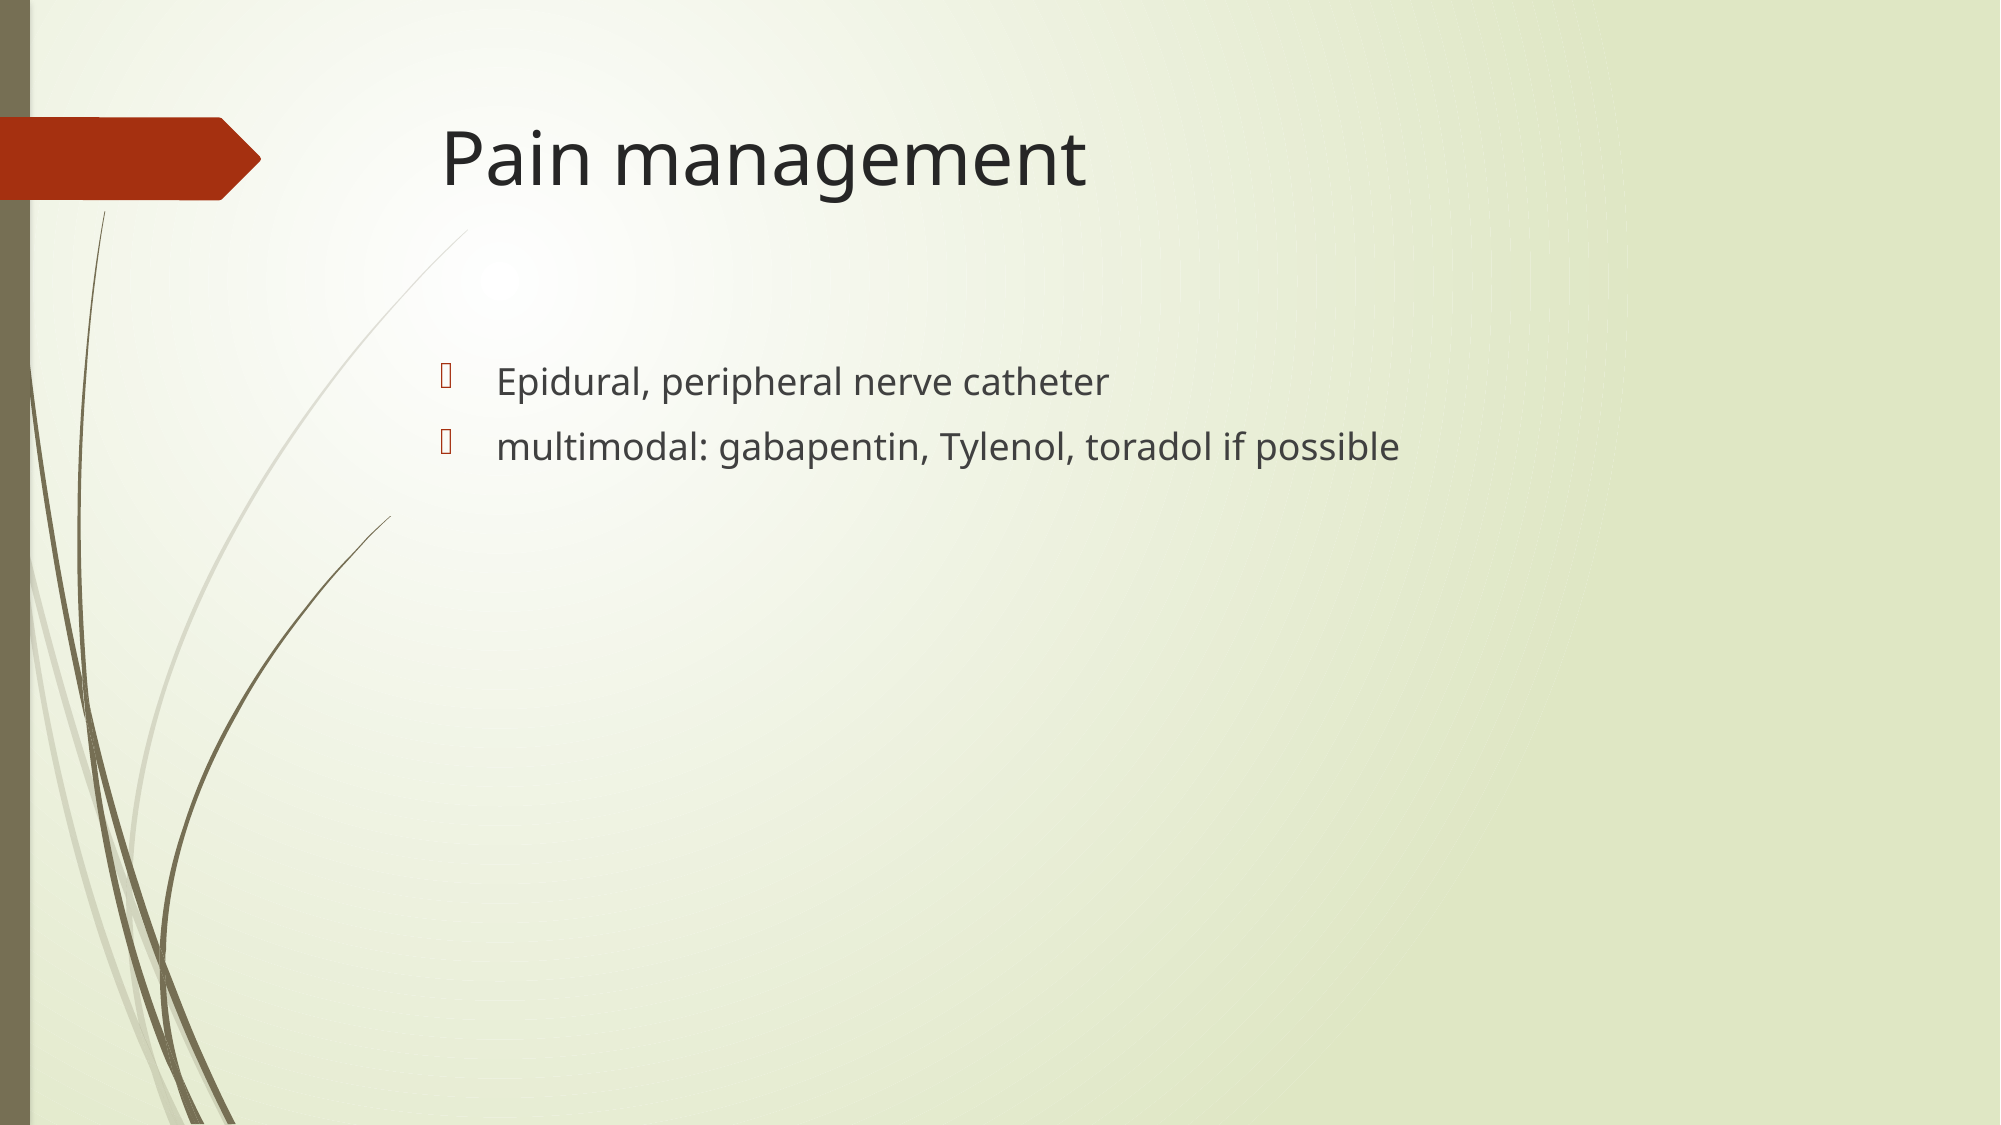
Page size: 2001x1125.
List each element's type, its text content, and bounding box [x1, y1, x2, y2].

list Epidural, peripheral nerve catheter multimodal: gabapentin, Tylenol, toradol if possible [424, 350, 1888, 970]
title Pain management [425, 102, 1888, 313]
